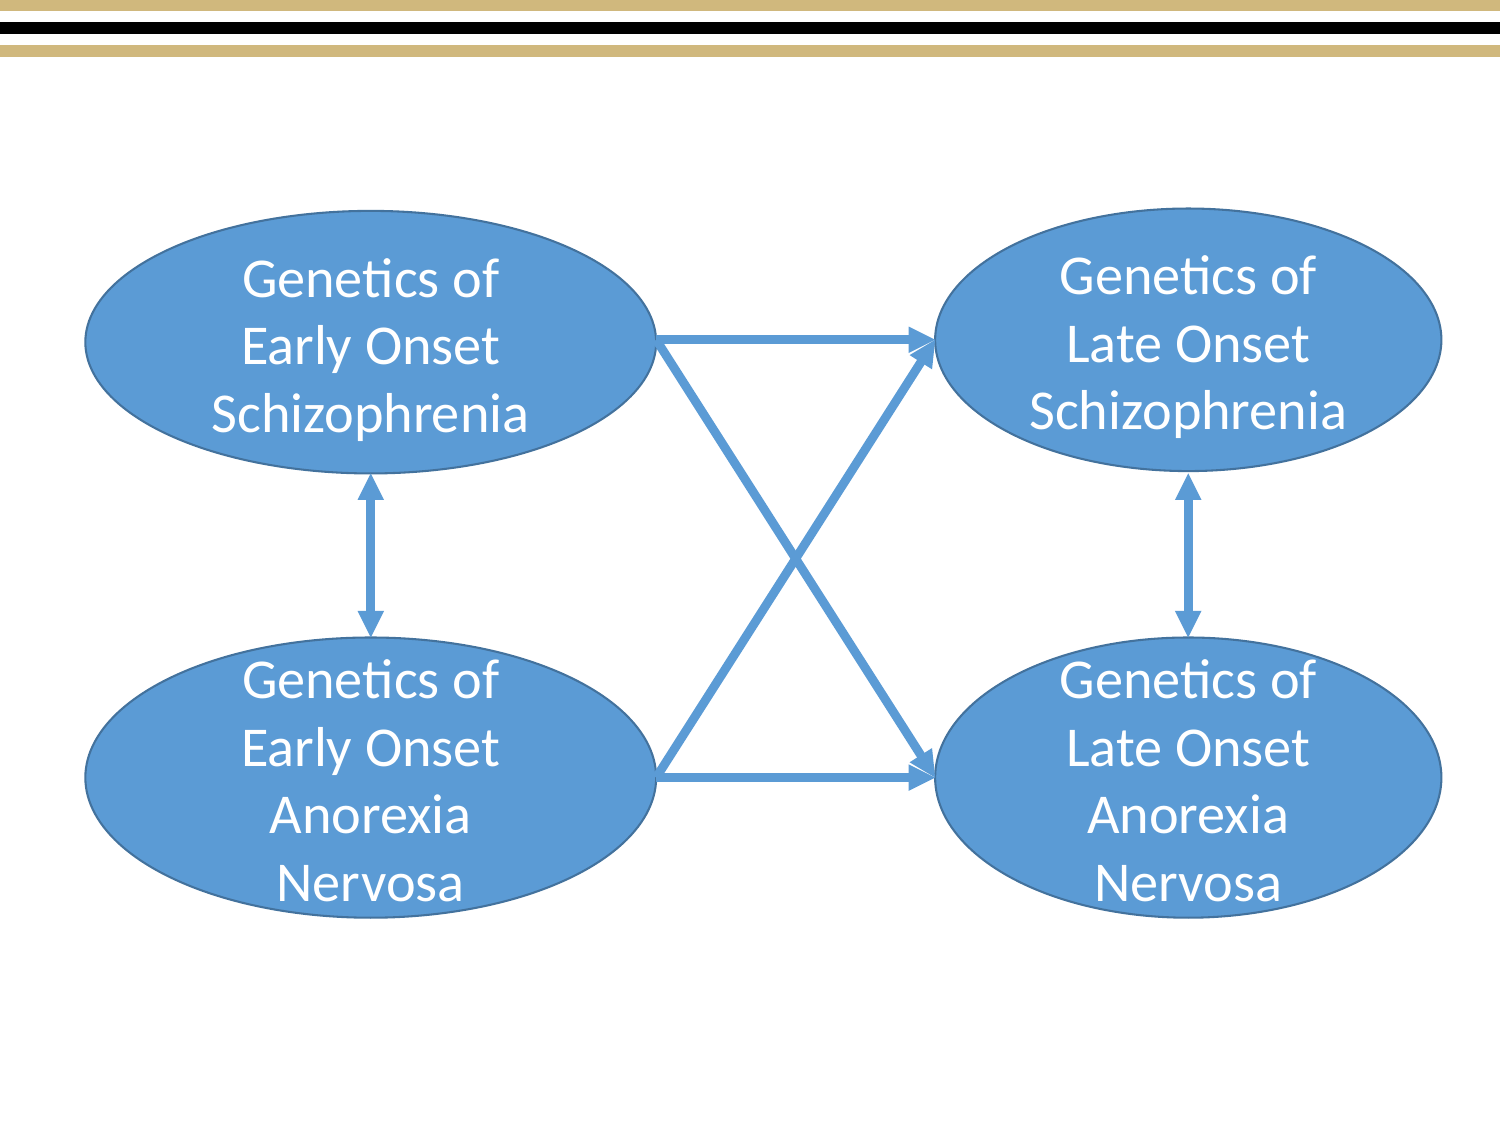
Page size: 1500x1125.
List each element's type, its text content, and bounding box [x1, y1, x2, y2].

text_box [656, 339, 936, 777]
text_box Genetics of Late Onset Schizophrenia [934, 207, 1443, 473]
text_box Genetics of Late Onset Anorexia Nervosa [934, 636, 1443, 919]
text_box Genetics of Early Onset Anorexia Nervosa [84, 636, 658, 919]
text_box Genetics of Early Onset Schizophrenia [84, 209, 657, 475]
